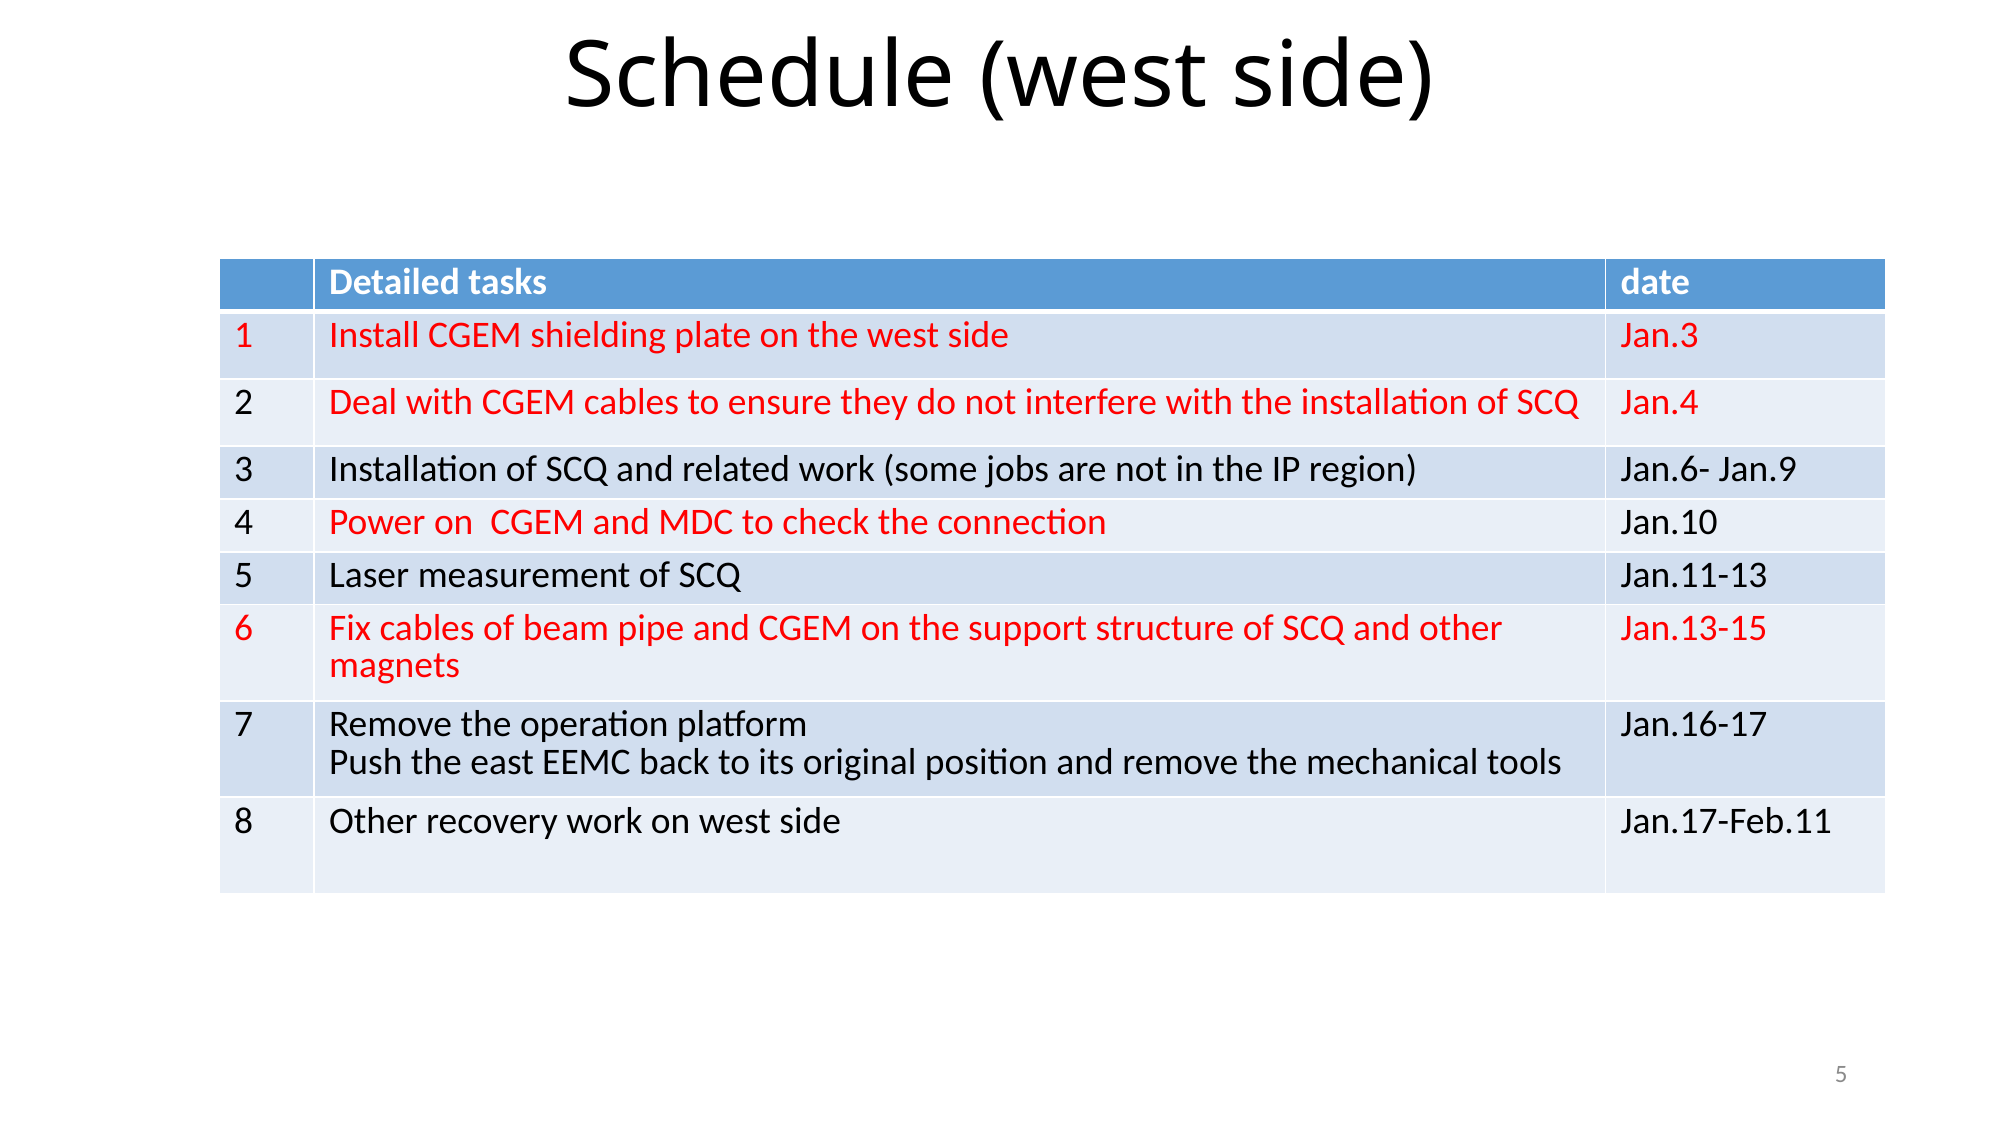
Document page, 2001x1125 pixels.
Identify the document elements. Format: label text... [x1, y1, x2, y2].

table_cell Jan.17-Feb.11 [1606, 798, 1885, 893]
table_cell Deal with CGEM cables to ensure they do not interfere with the installation of SCQ [315, 380, 1605, 445]
table_cell Fix cables of beam pipe and CGEM on the support structure of SCQ and other magnets [315, 605, 1605, 700]
table_cell Installation of SCQ and related work (some jobs are not in the IP region) [315, 447, 1605, 498]
table_header date [1606, 259, 1885, 309]
table_cell 3 [220, 447, 313, 498]
table_cell Remove the operation platform Push the east EEMC back to its original position and remove the mechanical tools [315, 702, 1605, 796]
table_cell 5 [220, 553, 313, 604]
table_cell 7 [220, 702, 313, 796]
title Schedule (west side) [137, 0, 1863, 155]
table_cell Jan.6- Jan.9 [1606, 447, 1885, 498]
table_cell 4 [220, 500, 313, 551]
table_cell Jan.16-17 [1606, 702, 1885, 796]
table_cell Other recovery work on west side [315, 798, 1605, 893]
table_cell Jan.13-15 [1606, 605, 1885, 700]
table_cell Power on CGEM and MDC to check the connection [315, 500, 1605, 551]
table_cell 8 [220, 798, 313, 893]
table_cell Jan.10 [1606, 500, 1885, 551]
table_cell Laser measurement of SCQ [315, 553, 1605, 604]
table_cell 6 [220, 605, 313, 700]
table_cell Install CGEM shielding plate on the west side [315, 314, 1605, 378]
table_cell Jan.3 [1606, 314, 1885, 378]
table_cell Jan.11-13 [1606, 553, 1885, 604]
table_header [220, 259, 313, 309]
table_header Detailed tasks [315, 259, 1605, 309]
table_cell 1 [220, 314, 313, 378]
slide_number 5 [1412, 1042, 1863, 1103]
table_cell 2 [220, 380, 313, 445]
table_cell Jan.4 [1606, 380, 1885, 445]
